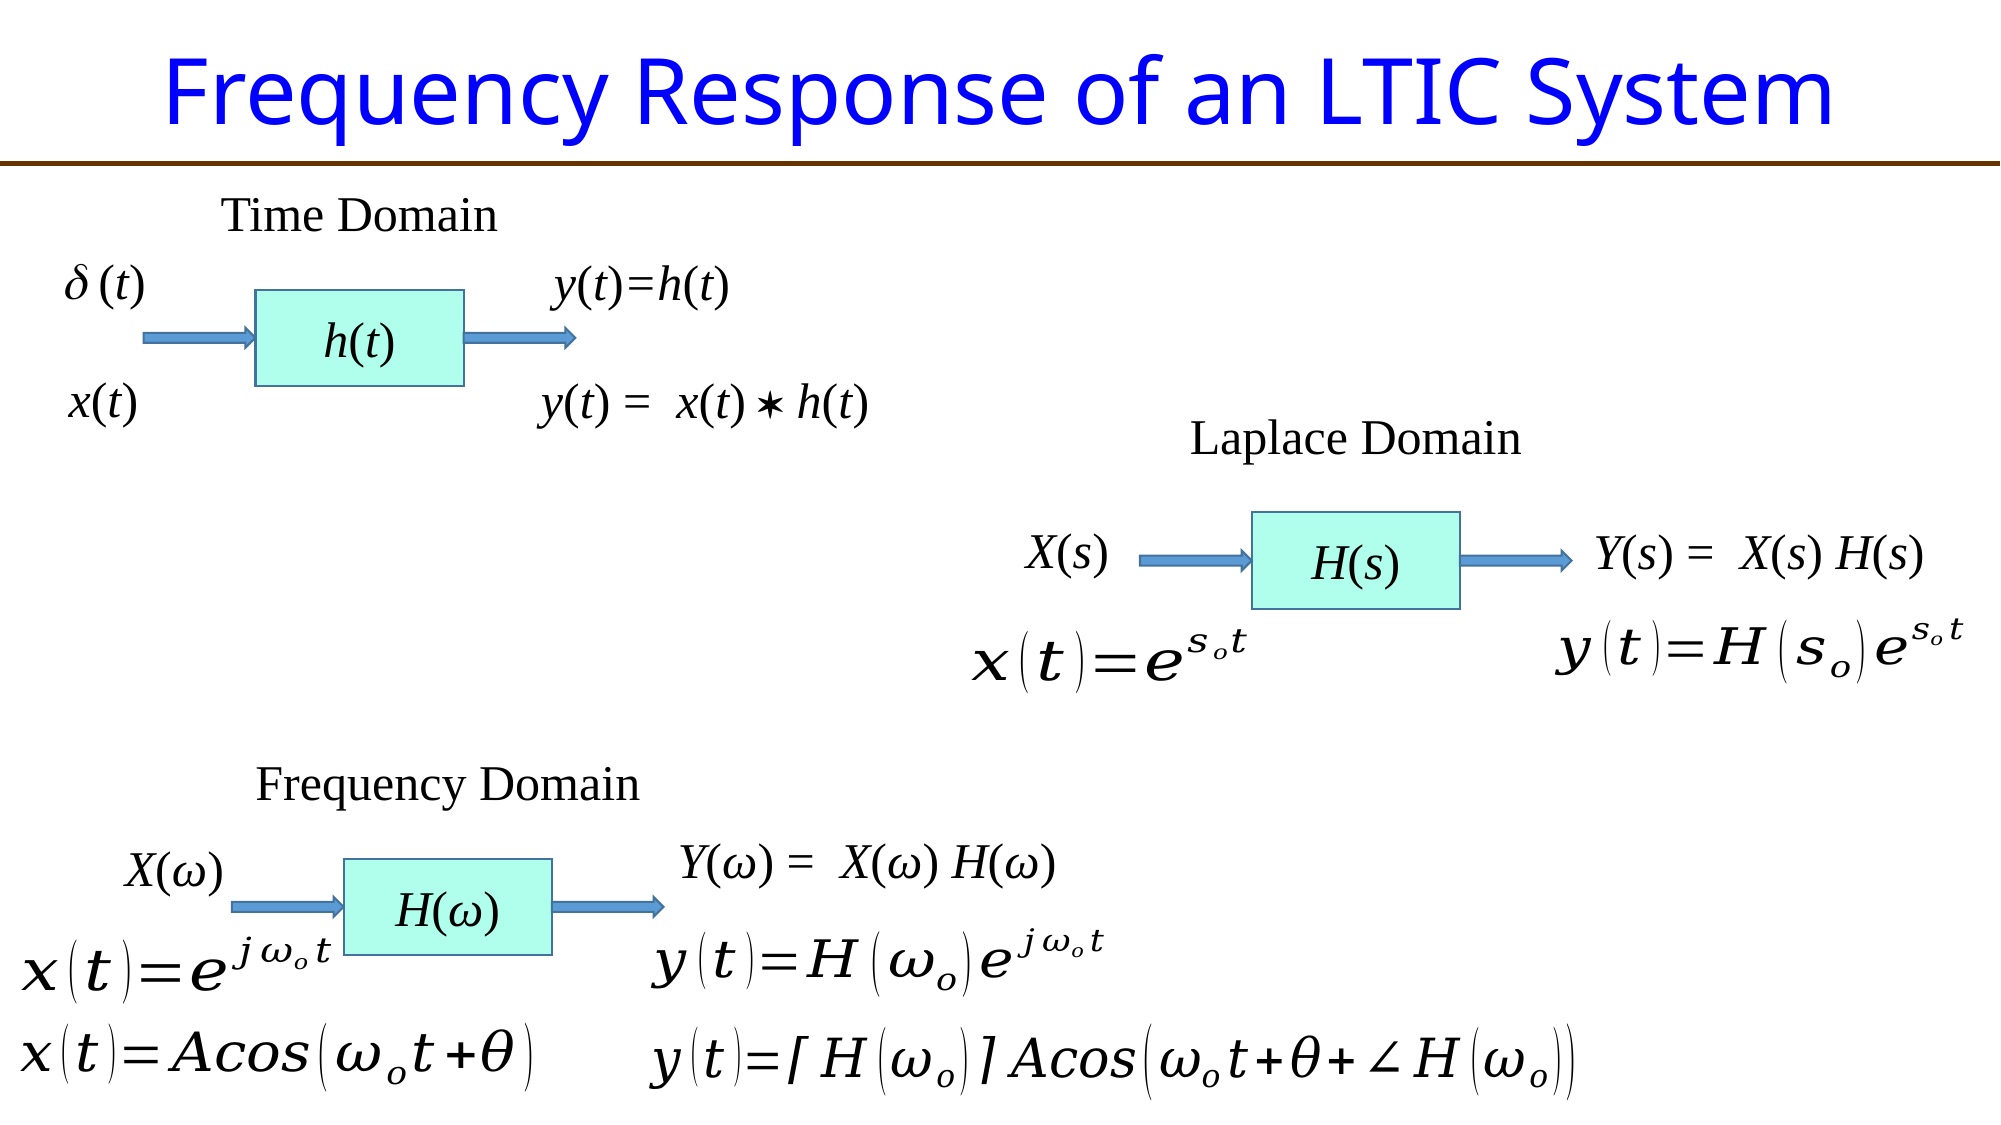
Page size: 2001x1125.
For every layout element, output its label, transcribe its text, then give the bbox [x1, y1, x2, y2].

text_box x(t) [32, 360, 175, 436]
text_box [1458, 548, 1574, 574]
text_box X(ω) [103, 828, 246, 904]
text_box [343, 858, 553, 956]
text_box Laplace Domain [1108, 396, 1603, 472]
text_box [1251, 511, 1461, 610]
text_box H(ω) [379, 868, 517, 944]
text_box [1139, 548, 1254, 574]
text_box [142, 325, 257, 351]
text_box H(s) [1287, 522, 1425, 598]
text_box X(s) [996, 510, 1139, 586]
text_box y(t)=h(t) [510, 243, 774, 318]
text_box Y(s) = X(s) H(s) [1571, 512, 1947, 588]
text_box h(t) [291, 299, 428, 375]
title Frequency Response of an LTIC System [137, 20, 1863, 161]
title Frequency Response of an LTIC System [137, 166, 1863, 170]
text_box  (t) [32, 241, 175, 317]
text_box [550, 894, 666, 920]
text_box Time Domain [112, 173, 607, 249]
text_box Frequency Domain [200, 743, 695, 818]
text_box [254, 289, 465, 387]
text_box Y(ω) = X(ω) H(ω) [615, 821, 1119, 897]
text_box y(t) = x(t)  h(t) [502, 360, 908, 436]
text_box [230, 894, 346, 920]
text_box [462, 325, 577, 351]
